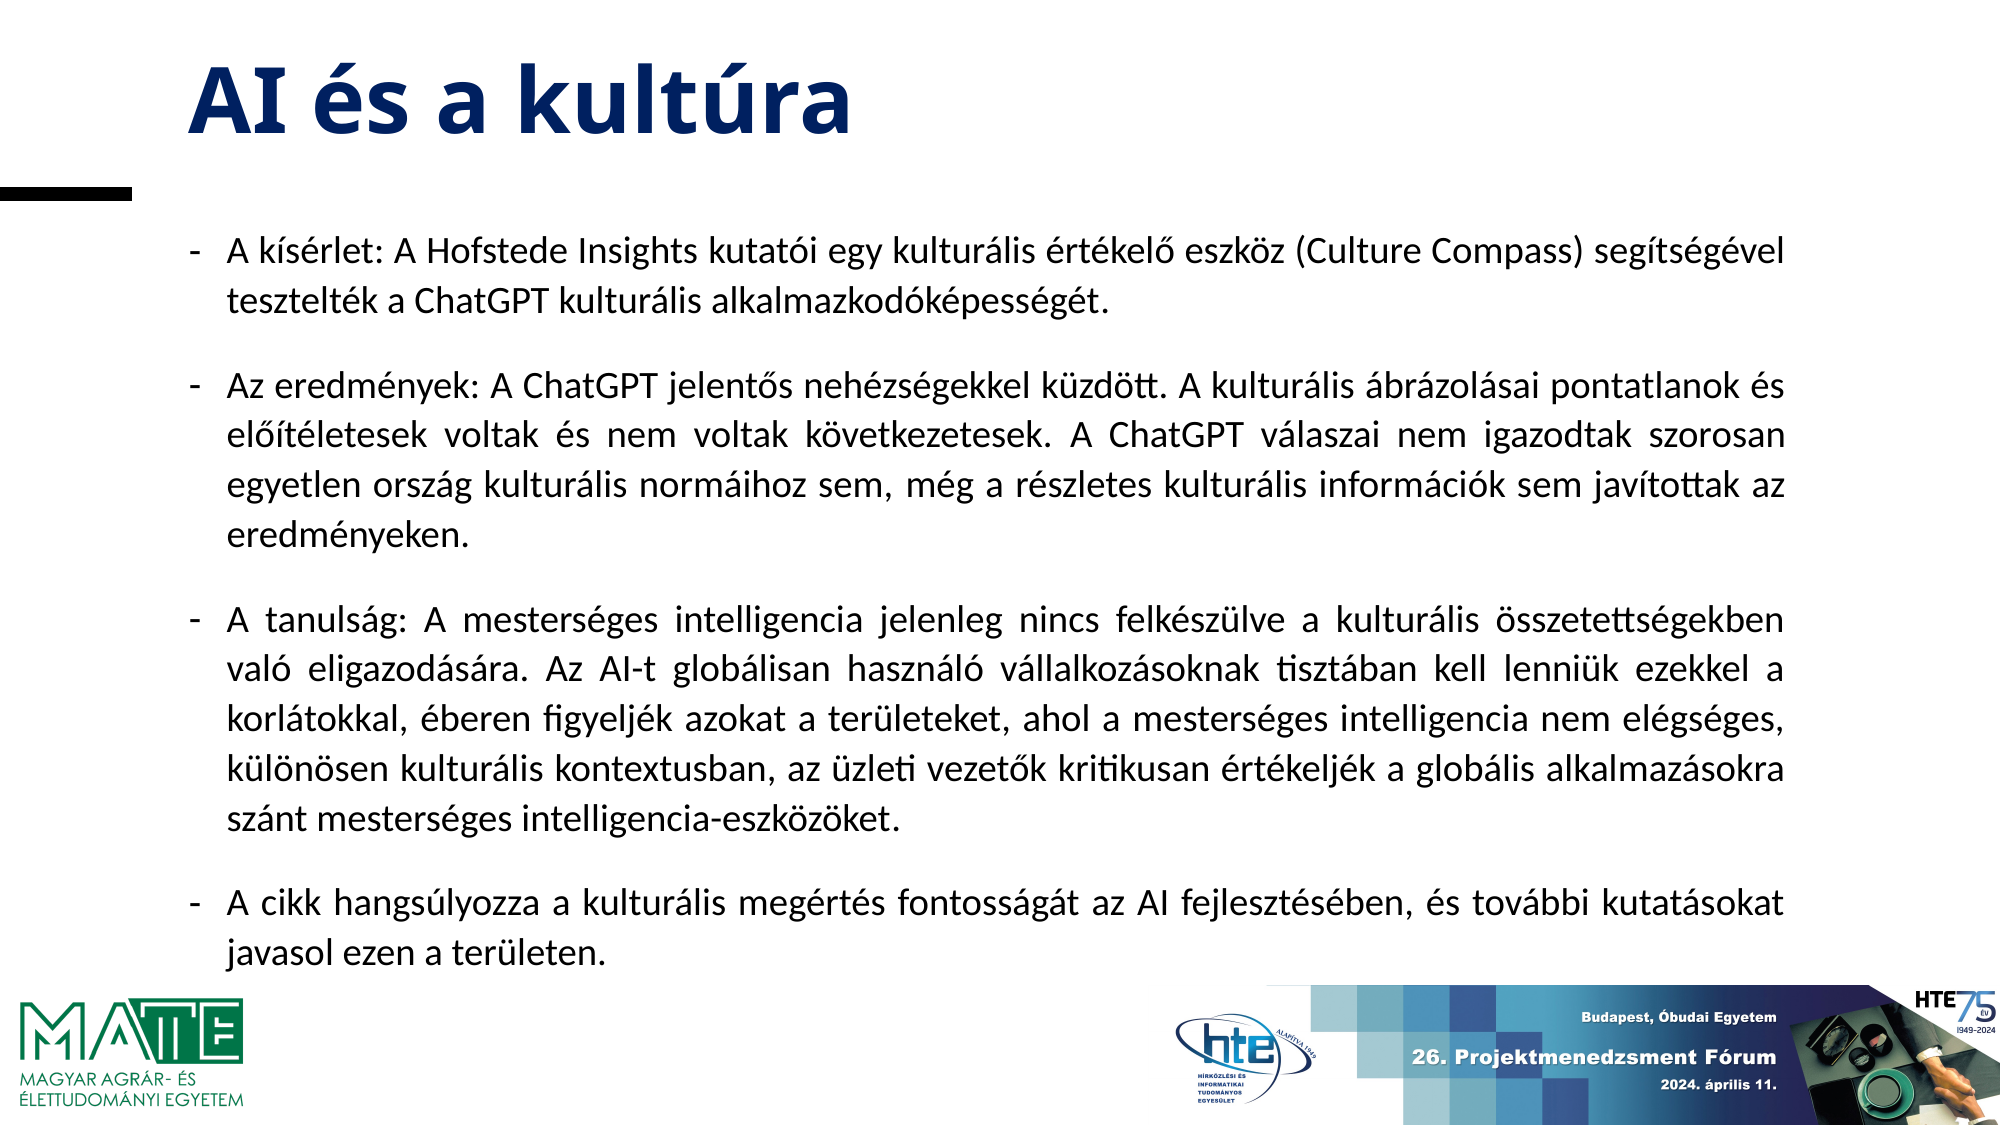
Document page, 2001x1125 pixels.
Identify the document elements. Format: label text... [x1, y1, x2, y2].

picture [0, 944, 301, 1125]
title AI és a kultúra [173, 51, 1802, 214]
list A kísérlet: A Hofstede Insights kutatói egy kulturális értékelő eszköz (Culture Compass) segítségével tesztelték a ChatGPT kulturális alkalmazkodóképességét. Az eredmények: A ChatGPT jelentős nehézségekkel küzdött. A kulturális ábrázolásai pontatlanok és előítéletesek voltak és nem voltak következetesek. A ChatGPT válaszai nem igazodtak szorosan egyetlen ország kulturális normáihoz sem, még a részletes kulturális információk sem javítottak az eredményeken. A tanulság: A mesterséges intelligencia jelenleg nincs felkészülve a kulturális összetettségekben való eligazodására. Az AI-t globálisan használó vállalkozásoknak tisztában kell lenniük ezekkel a korlátokkal, éberen figyeljék azokat a területeket, ahol a mesterséges intelligencia nem elégséges, különösen kulturális kontextusban, az üzleti vezetők kritikusan értékeljék a globális alkalmazásokra szánt mesterséges intelligencia-eszközöket. A cikk hangsúlyozza a kulturális megértés fontosságát az AI fejlesztésében, és további kutatásokat javasol ezen a területen. [173, 214, 1802, 982]
picture [1148, 985, 2000, 1125]
